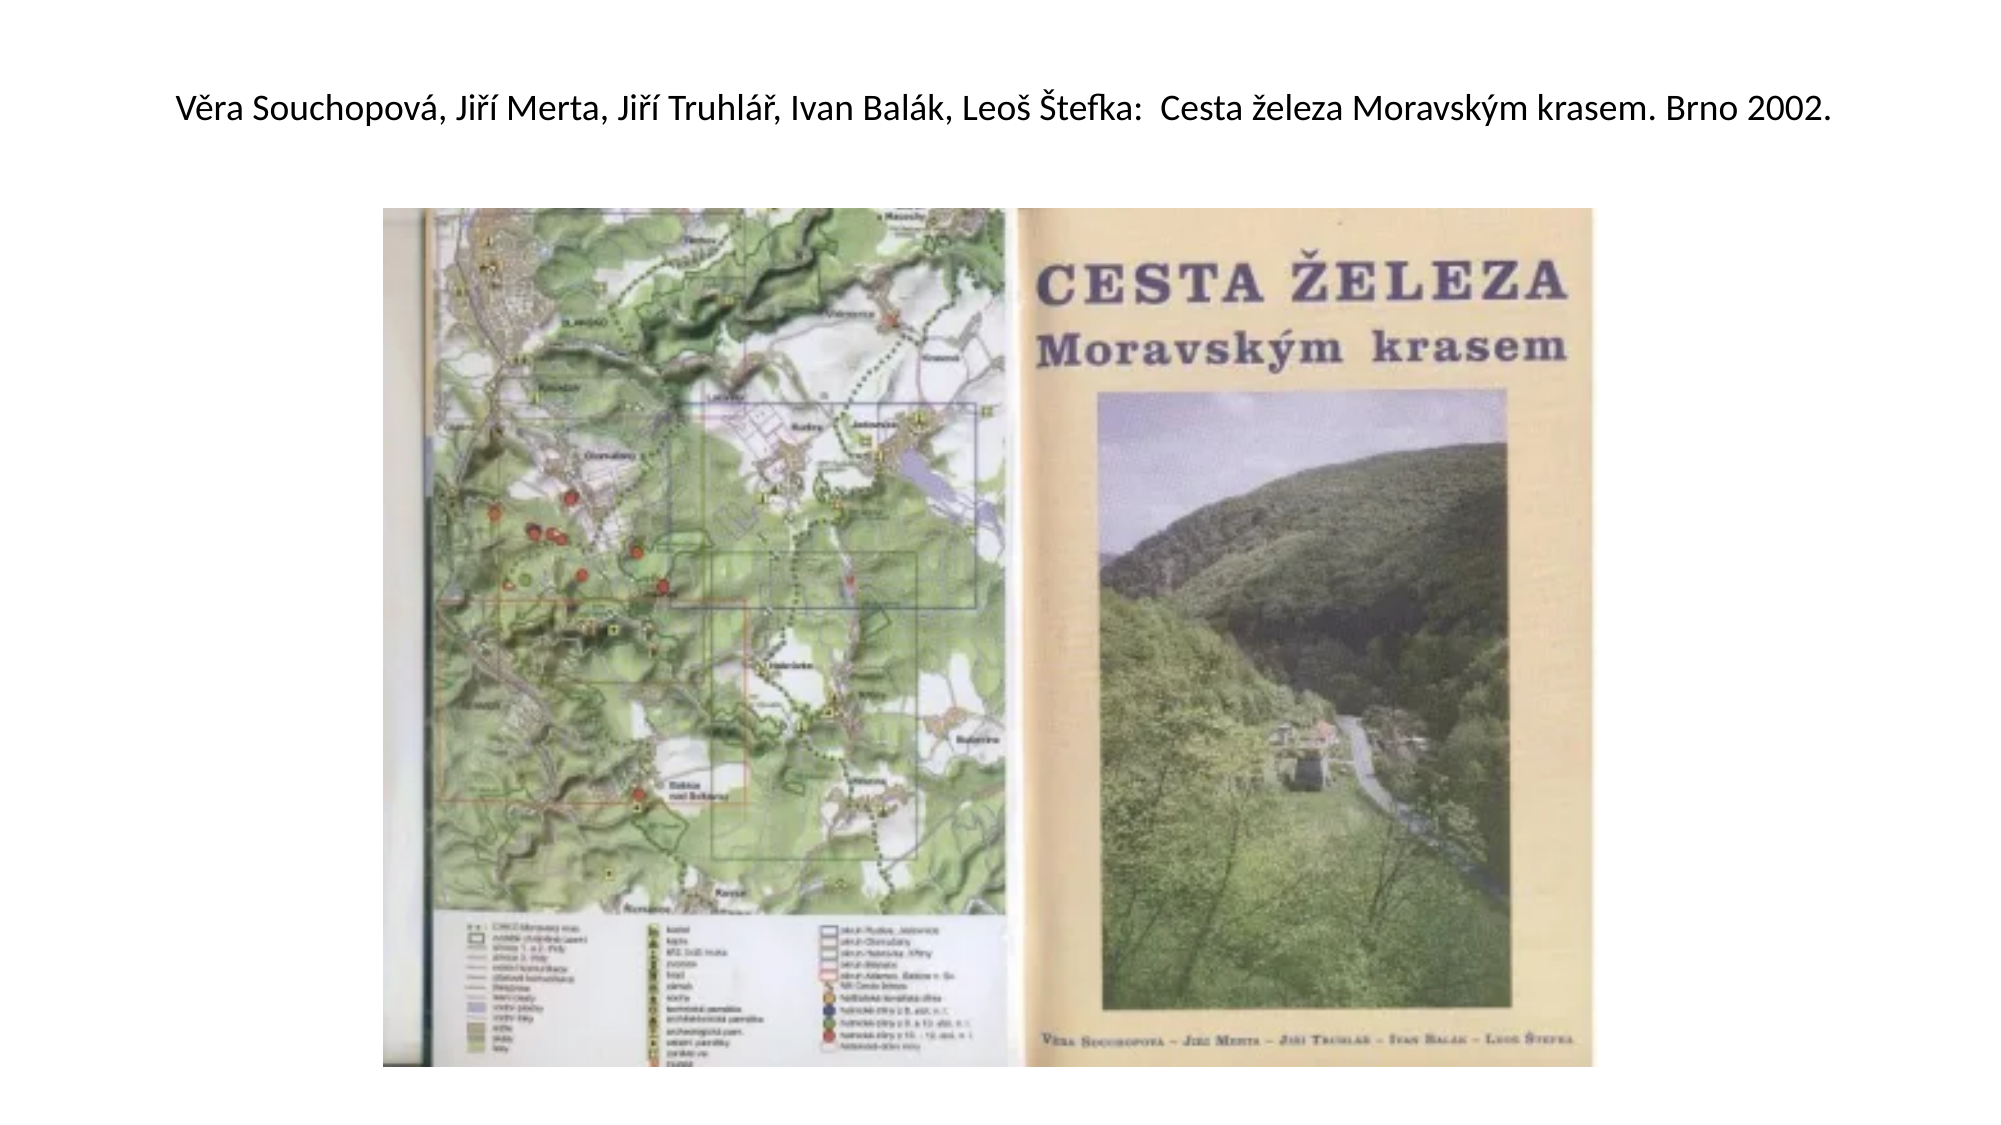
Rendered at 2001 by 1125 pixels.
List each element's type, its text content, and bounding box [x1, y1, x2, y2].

text_box Věra Souchopová, Jiří Merta, Jiří Truhlář, Ivan Balák, Leoš Štefka: Cesta železa Moravským krasem. Brno 2002. [160, 75, 1850, 136]
picture [383, 208, 1598, 1067]
